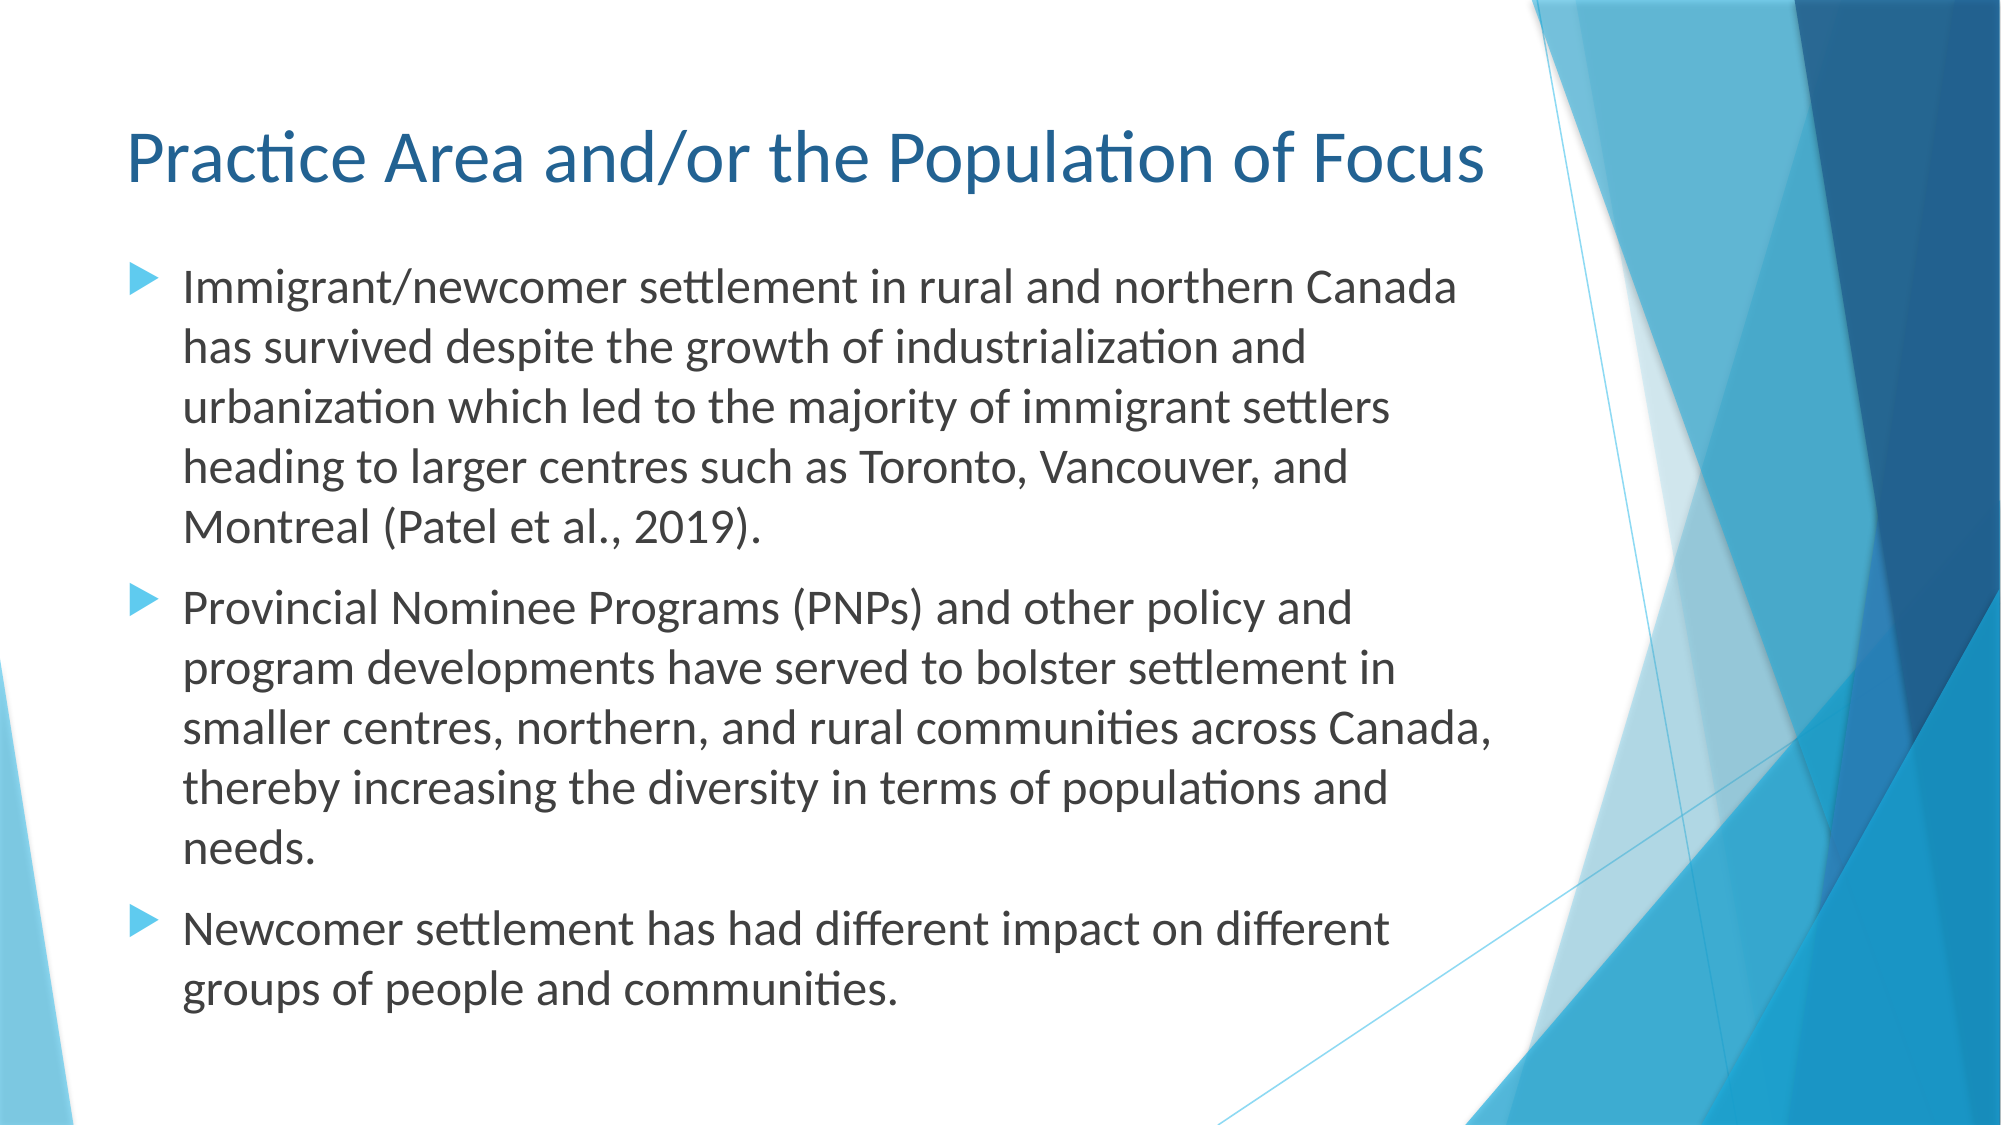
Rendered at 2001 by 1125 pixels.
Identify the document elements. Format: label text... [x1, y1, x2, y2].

title Practice Area and/or the Population of Focus [111, 99, 1522, 246]
list Immigrant/newcomer settlement in rural and northern Canada has survived despite the growth of industrialization and urbanization which led to the majority of immigrant settlers heading to larger centres such as Toronto, Vancouver, and Montreal (Patel et al., 2019). Provincial Nominee Programs (PNPs) and other policy and program developments have served to bolster settlement in smaller centres, northern, and rural communities across Canada, thereby increasing the diversity in terms of populations and needs. Newcomer settlement has had different impact on different groups of people and communities. [111, 246, 1522, 883]
